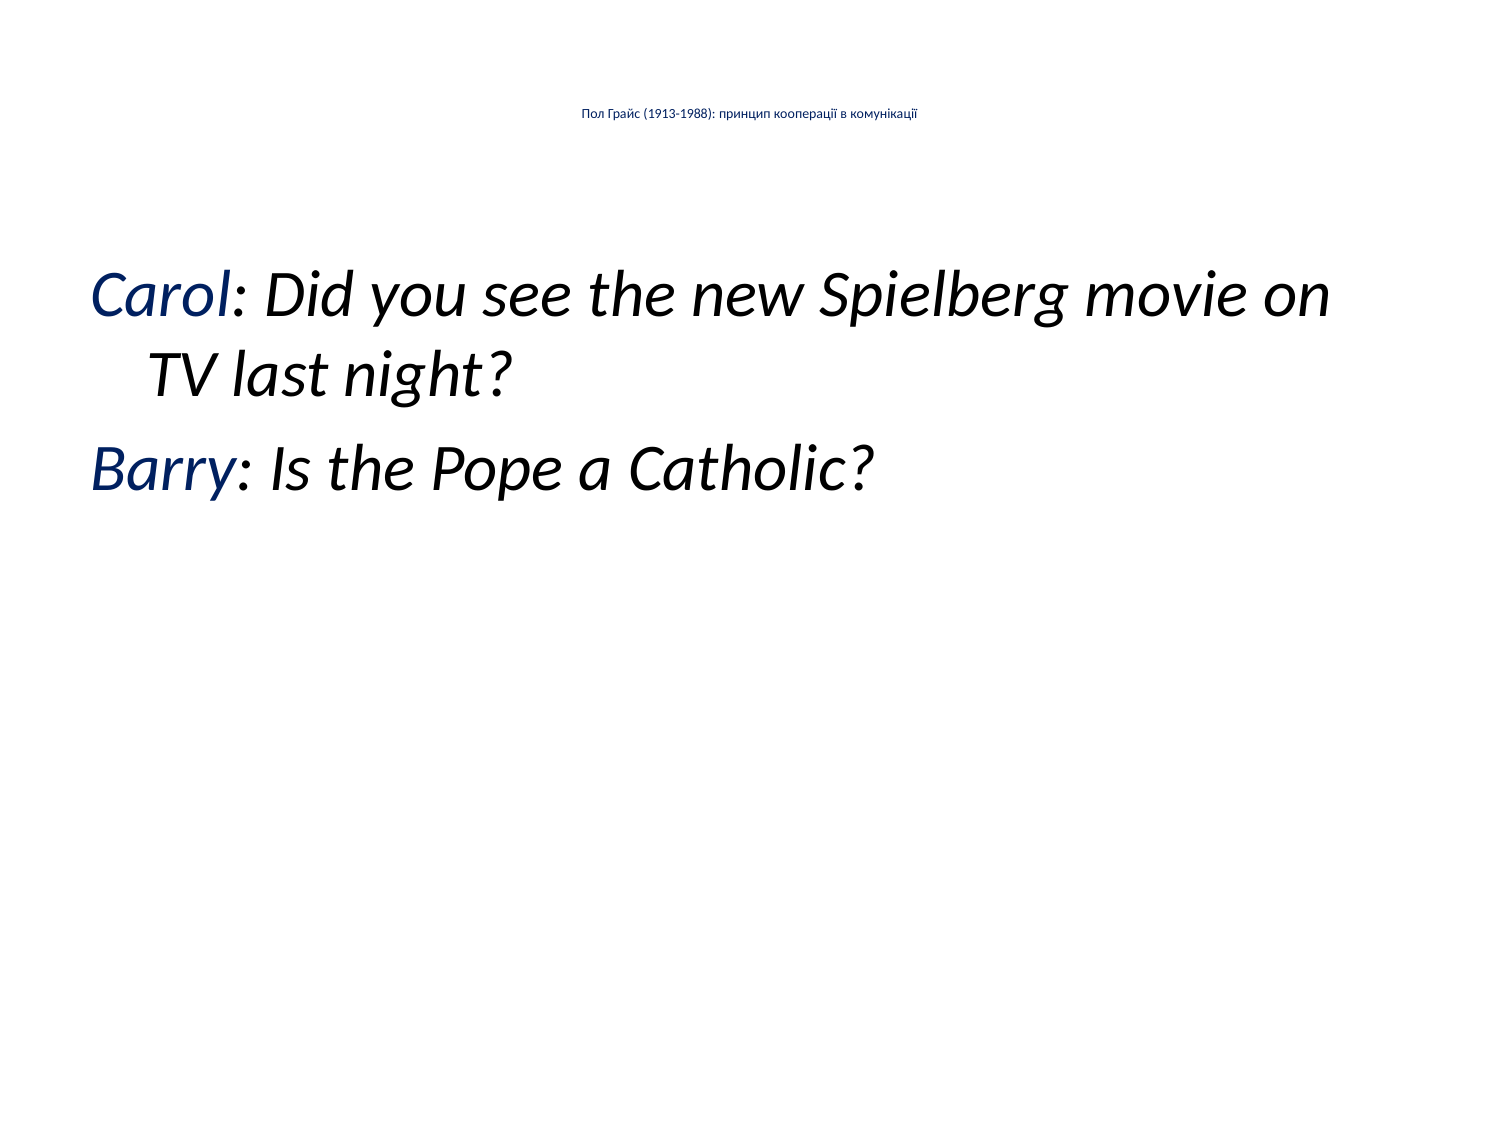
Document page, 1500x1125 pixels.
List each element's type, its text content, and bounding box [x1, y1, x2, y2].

list Carol: Did you see the new Spielberg movie on TV last night? Barry: Is the Pope a Catholic? [75, 149, 1425, 1005]
title Пол Грайс (1913-1988): принцип кооперації в комунікації [75, 45, 1425, 149]
